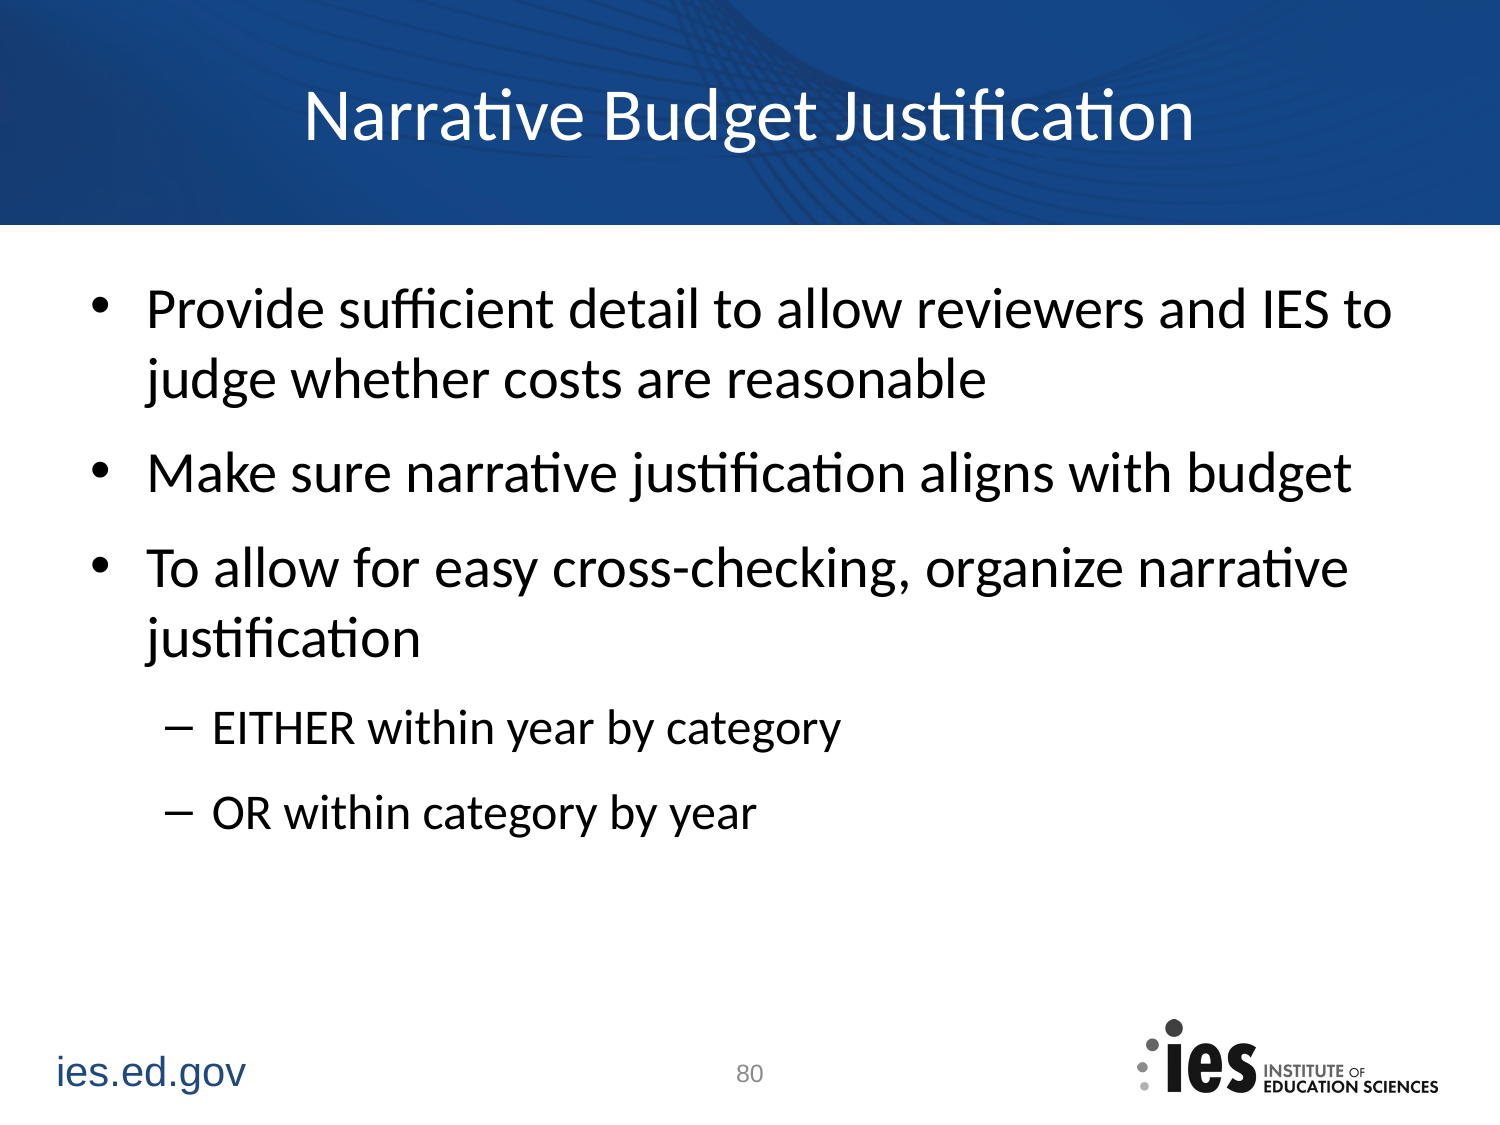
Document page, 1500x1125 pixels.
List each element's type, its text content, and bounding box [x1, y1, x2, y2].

title Narrative Budget Justification [75, 0, 1425, 222]
slide_number 80 [575, 1042, 925, 1103]
picture [1137, 1019, 1438, 1093]
list Provide sufficient detail to allow reviewers and IES to judge whether costs are reasonable Make sure narrative justification aligns with budget To allow for easy cross-checking, organize narrative justification EITHER within year by category OR within category by year [75, 262, 1425, 1005]
picture [0, 0, 1500, 225]
